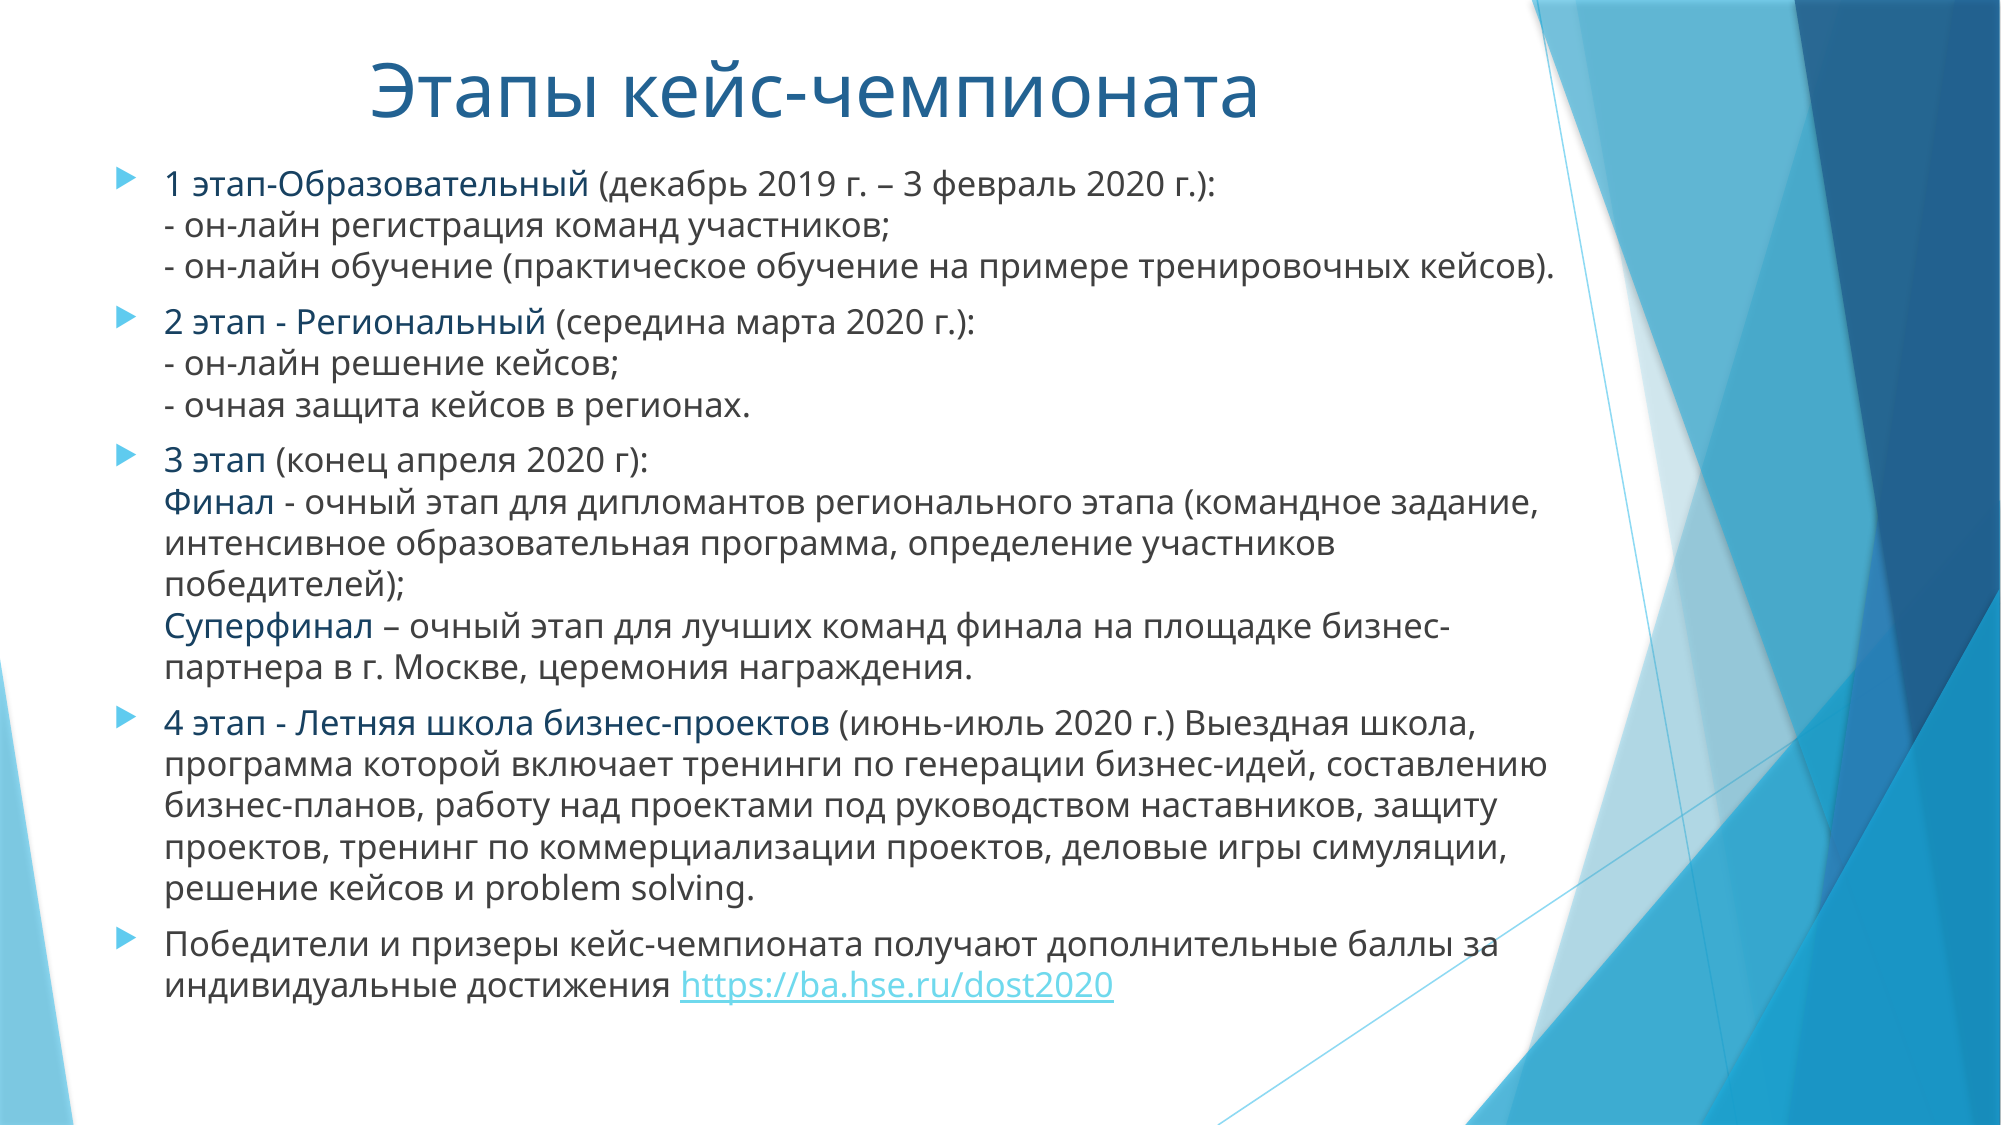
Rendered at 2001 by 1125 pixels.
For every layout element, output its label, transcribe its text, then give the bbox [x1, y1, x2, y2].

title Этапы кейс-чемпионата [111, 35, 1522, 154]
list 1 этап-Образовательный (декабрь 2019 г. – 3 февраль 2020 г.): - он-лайн регистрация команд участников; - он-лайн обучение (практическое обучение на примере тренировочных кейсов). 2 этап - Региональный (середина марта 2020 г.): - он-лайн решение кейсов; - очная защита кейсов в регионах. 3 этап (конец апреля 2020 г): Финал - очный этап для дипломантов регионального этапа (командное задание, интенсивное образовательная программа, определение участников победителей); Суперфинал – очный этап для лучших команд финала на площадке бизнес-партнера в г. Москве, церемония награждения. 4 этап - Летняя школа бизнес-проектов (июнь-июль 2020 г.) Выездная школа, программа которой включает тренинги по генерации бизнес-идей, составлению бизнес-планов, работу над проектами под руководством наставников, защиту проектов, тренинг по коммерциализации проектов, деловые игры симуляции, решение кейсов и problem solving. Победители и призеры кейс-чемпионата получают дополнительные баллы за индивидуальные достижения https://ba.hse.ru/dost2020 [98, 154, 1584, 1067]
